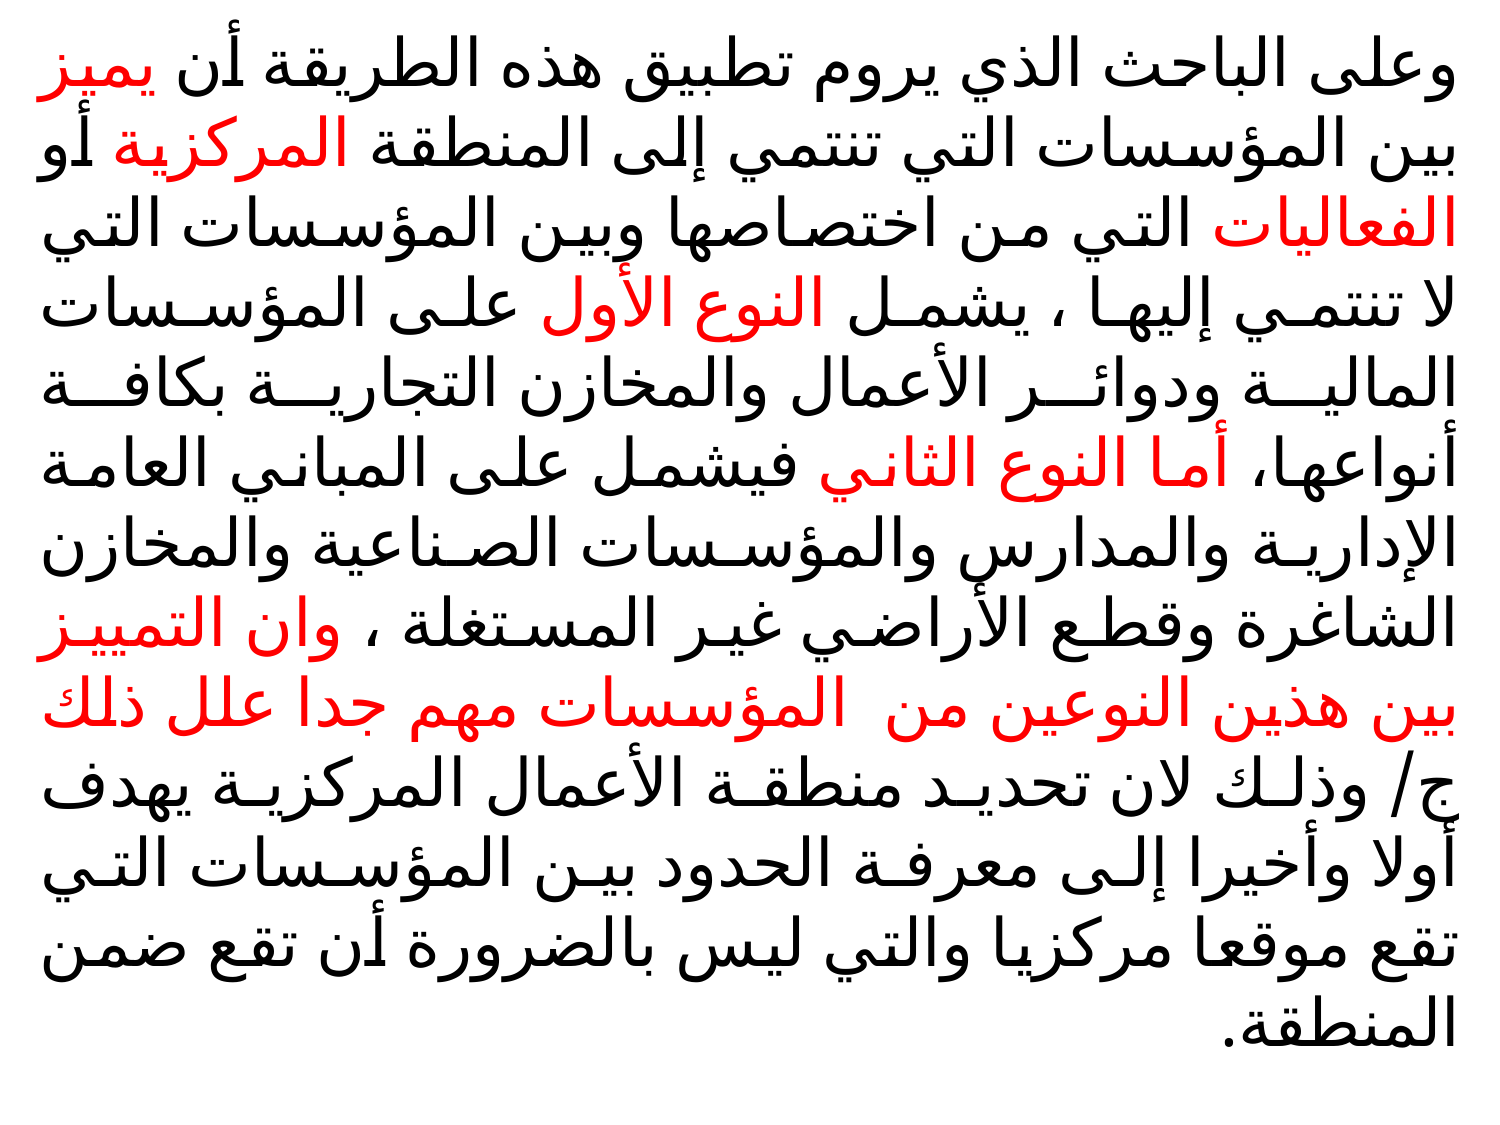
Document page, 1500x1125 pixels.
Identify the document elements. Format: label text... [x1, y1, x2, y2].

list وعلى الباحث الذي يروم تطبيق هذه الطريقة أن يميز بين المؤسسات التي تنتمي إلى المنطقة المركزية أو الفعاليات التي من اختصاصها وبين المؤسسات التي لا تنتمي إليها ، يشمل النوع الأول على المؤسسات المالية ودوائر الأعمال والمخازن التجارية بكافة أنواعها، أما النوع الثاني فيشمل على المباني العامة الإدارية والمدارس والمؤسسات الصناعية والمخازن الشاغرة وقطع الأراضي غير المستغلة ، وان التمييز بين هذين النوعين من المؤسسات مهم جدا علل ذلك ج/ وذلك لان تحديد منطقة الأعمال المركزية يهدف أولا وأخيرا إلى معرفة الحدود بين المؤسسات التي تقع موقعا مركزيا والتي ليس بالضرورة أن تقع ضمن المنطقة. [24, 12, 1475, 1088]
